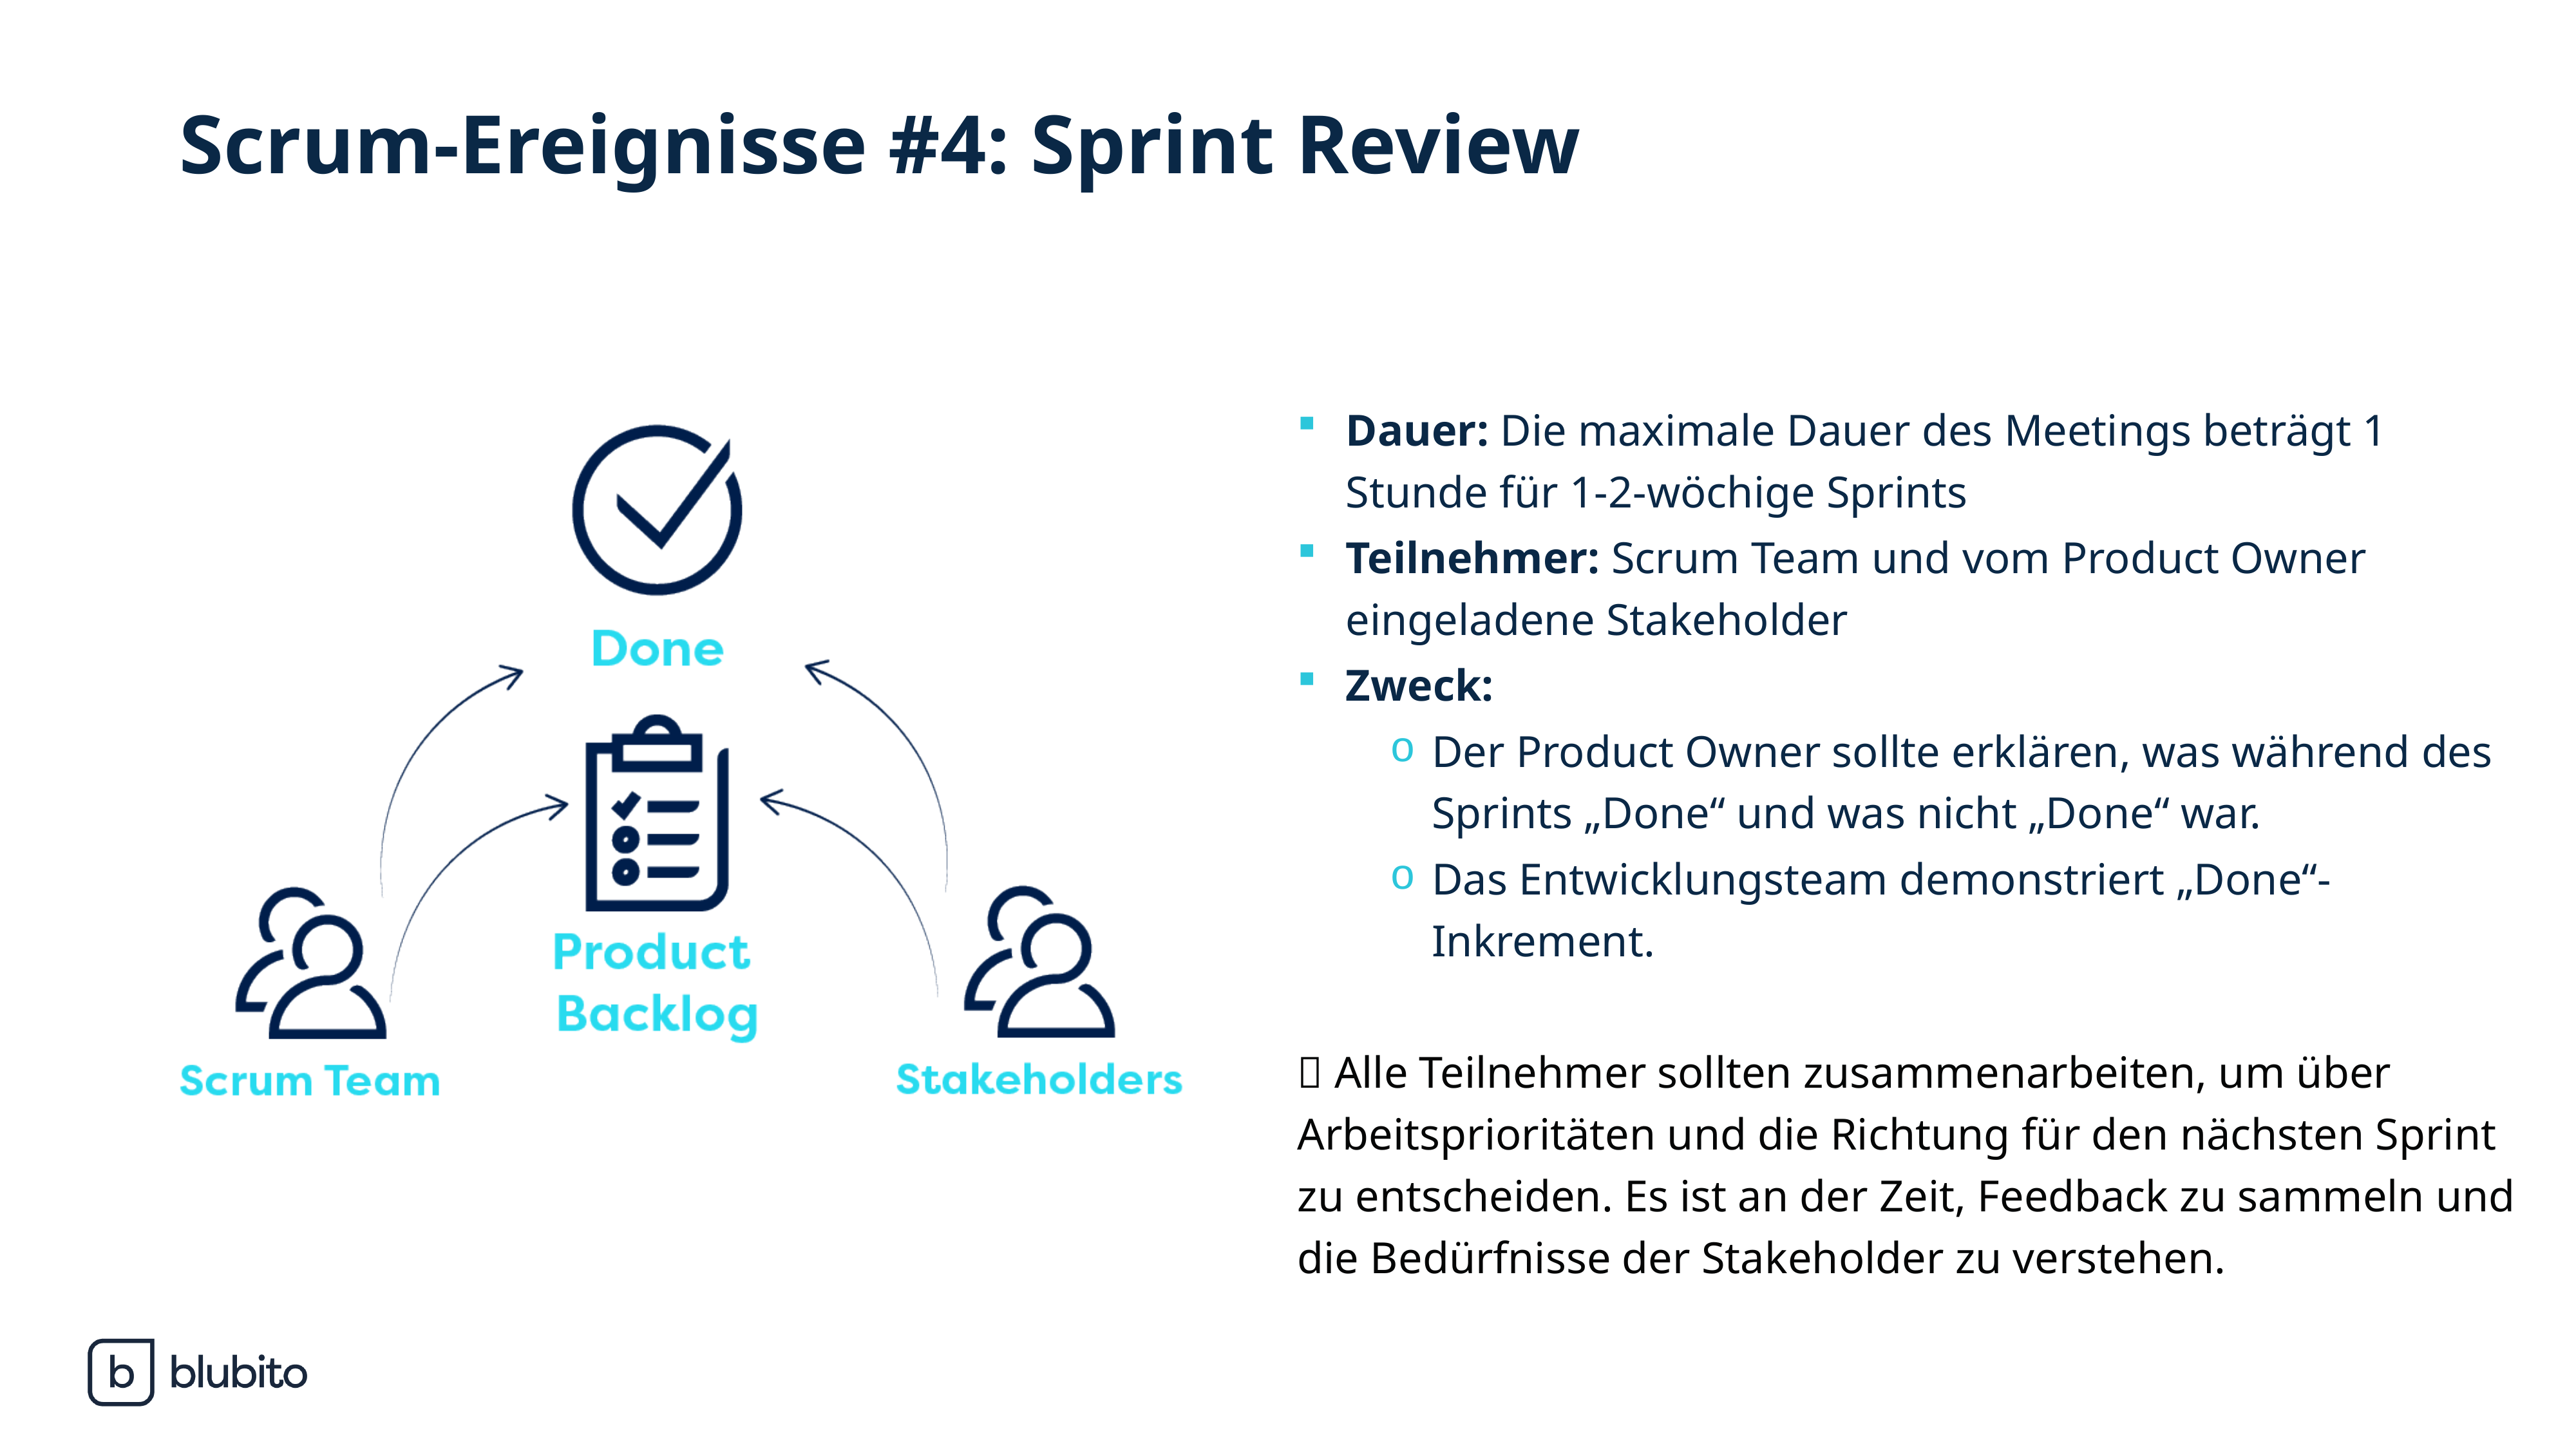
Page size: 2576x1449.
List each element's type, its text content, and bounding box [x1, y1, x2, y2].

list Scrum-Ereignisse #4: Sprint Review [169, 102, 2314, 193]
list Dauer: Die maximale Dauer des Meetings beträgt 1 Stunde für 1-2-wöchige Sprints Teilnehmer: Scrum Team und vom Product Owner eingeladene Stakeholder Zweck: Der Product Owner sollte erklären, was während des Sprints „Done“ und was nicht „Done“ war. Das Entwicklungsteam demonstriert „Done“-Inkrement.  Alle Teilnehmer sollten zusammenarbeiten, um über Arbeitsprioritäten und die Richtung für den nächsten Sprint zu entscheiden. Es ist an der Zeit, Feedback zu sammeln und die Bedürfnisse der Stakeholder zu verstehen. [1363, 388, 2534, 1226]
picture [88, 1338, 307, 1406]
picture [0, 327, 1363, 1242]
